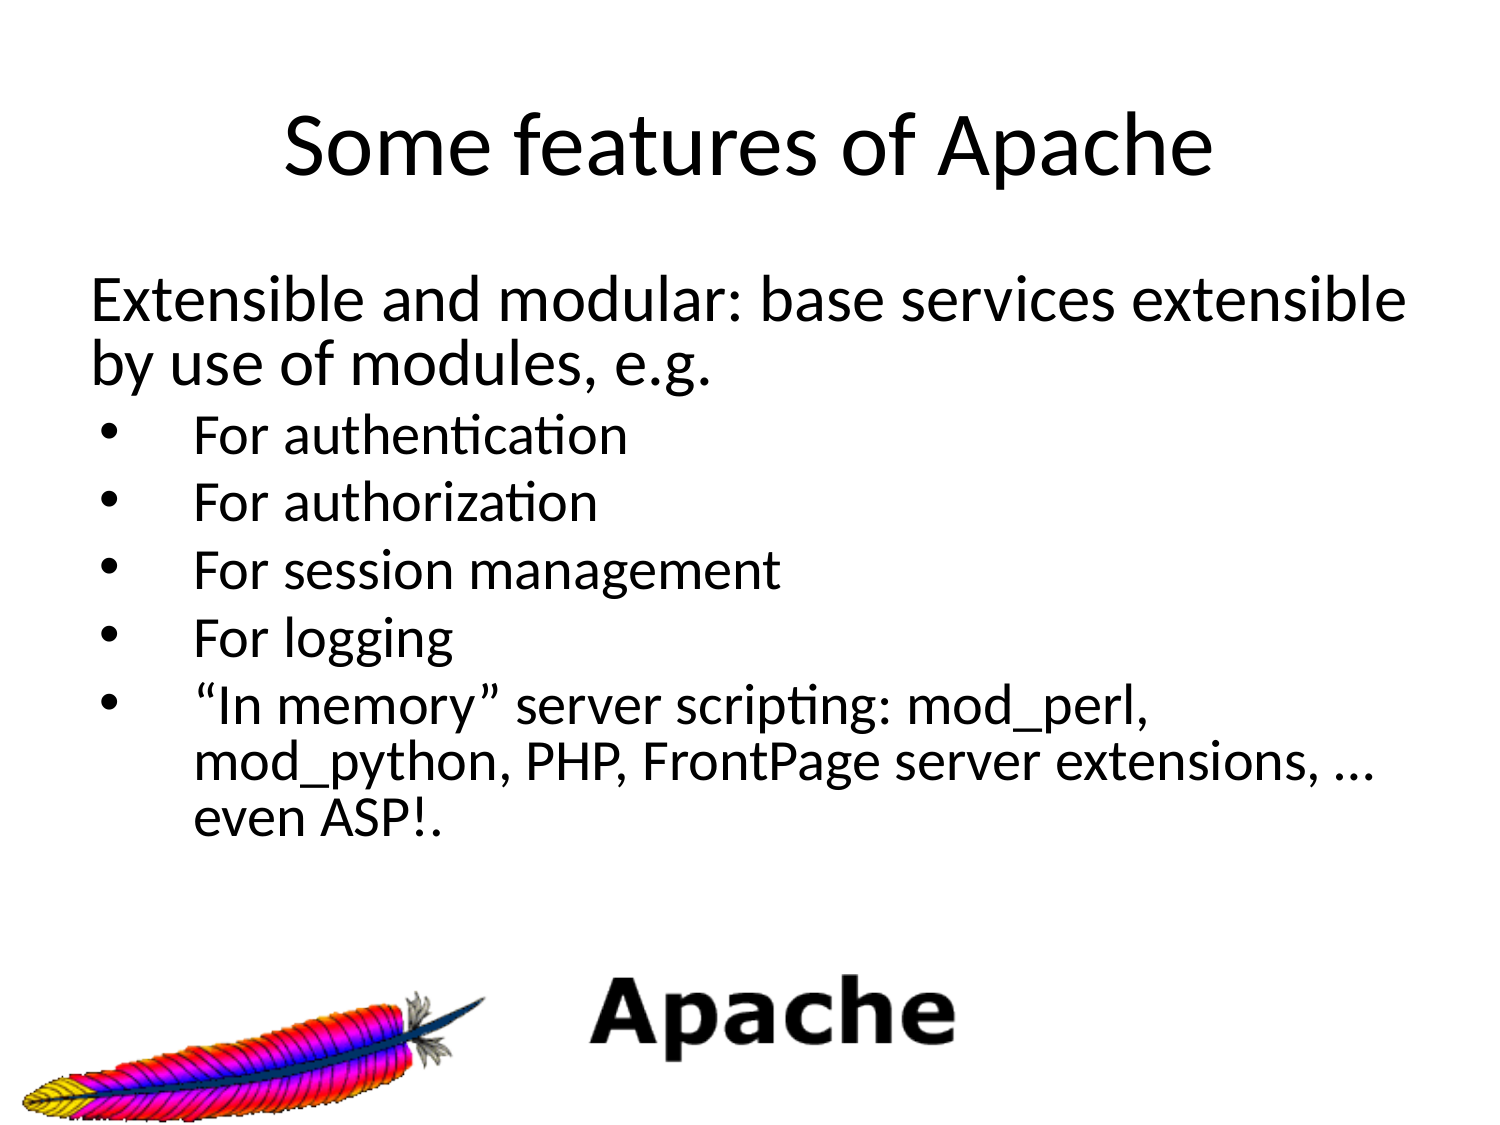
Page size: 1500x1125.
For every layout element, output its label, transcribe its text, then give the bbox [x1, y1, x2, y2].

title Some features of Apache [75, 45, 1425, 233]
list Extensible and modular: base services extensible by use of modules, e.g. For authentication For authorization For session management For logging “In memory” server scripting: mod_perl, mod_python, PHP, FrontPage server extensions, … even ASP!. [75, 262, 1425, 973]
picture [0, 974, 1500, 1125]
